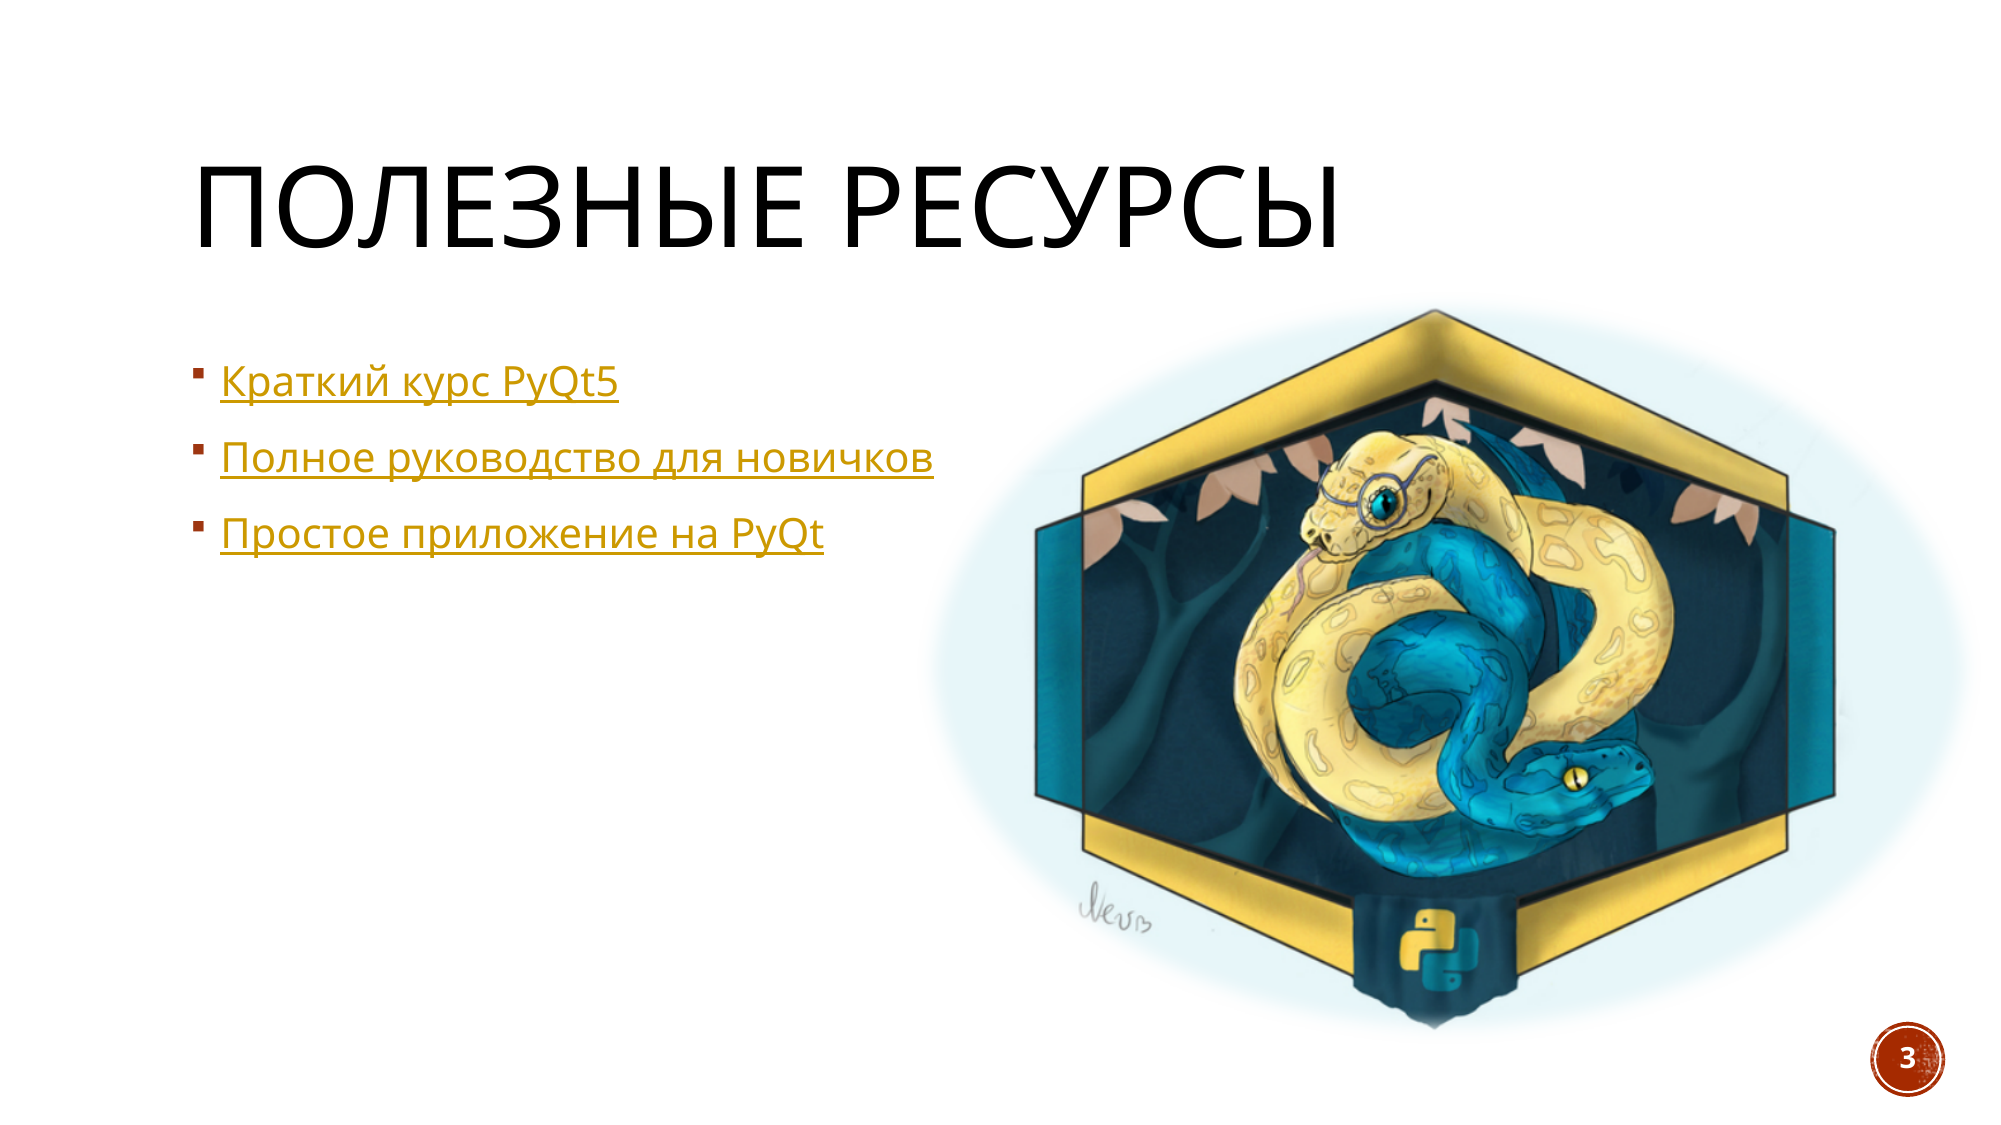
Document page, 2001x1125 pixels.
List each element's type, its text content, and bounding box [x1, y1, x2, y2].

slide_number 3 [1855, 1047, 1961, 1089]
title Полезные ресурсы [175, 79, 1826, 344]
picture [918, 294, 1982, 1045]
list Краткий курс PyQt5 Полное руководство для новичков Простое приложение на PyQt [175, 348, 915, 1013]
